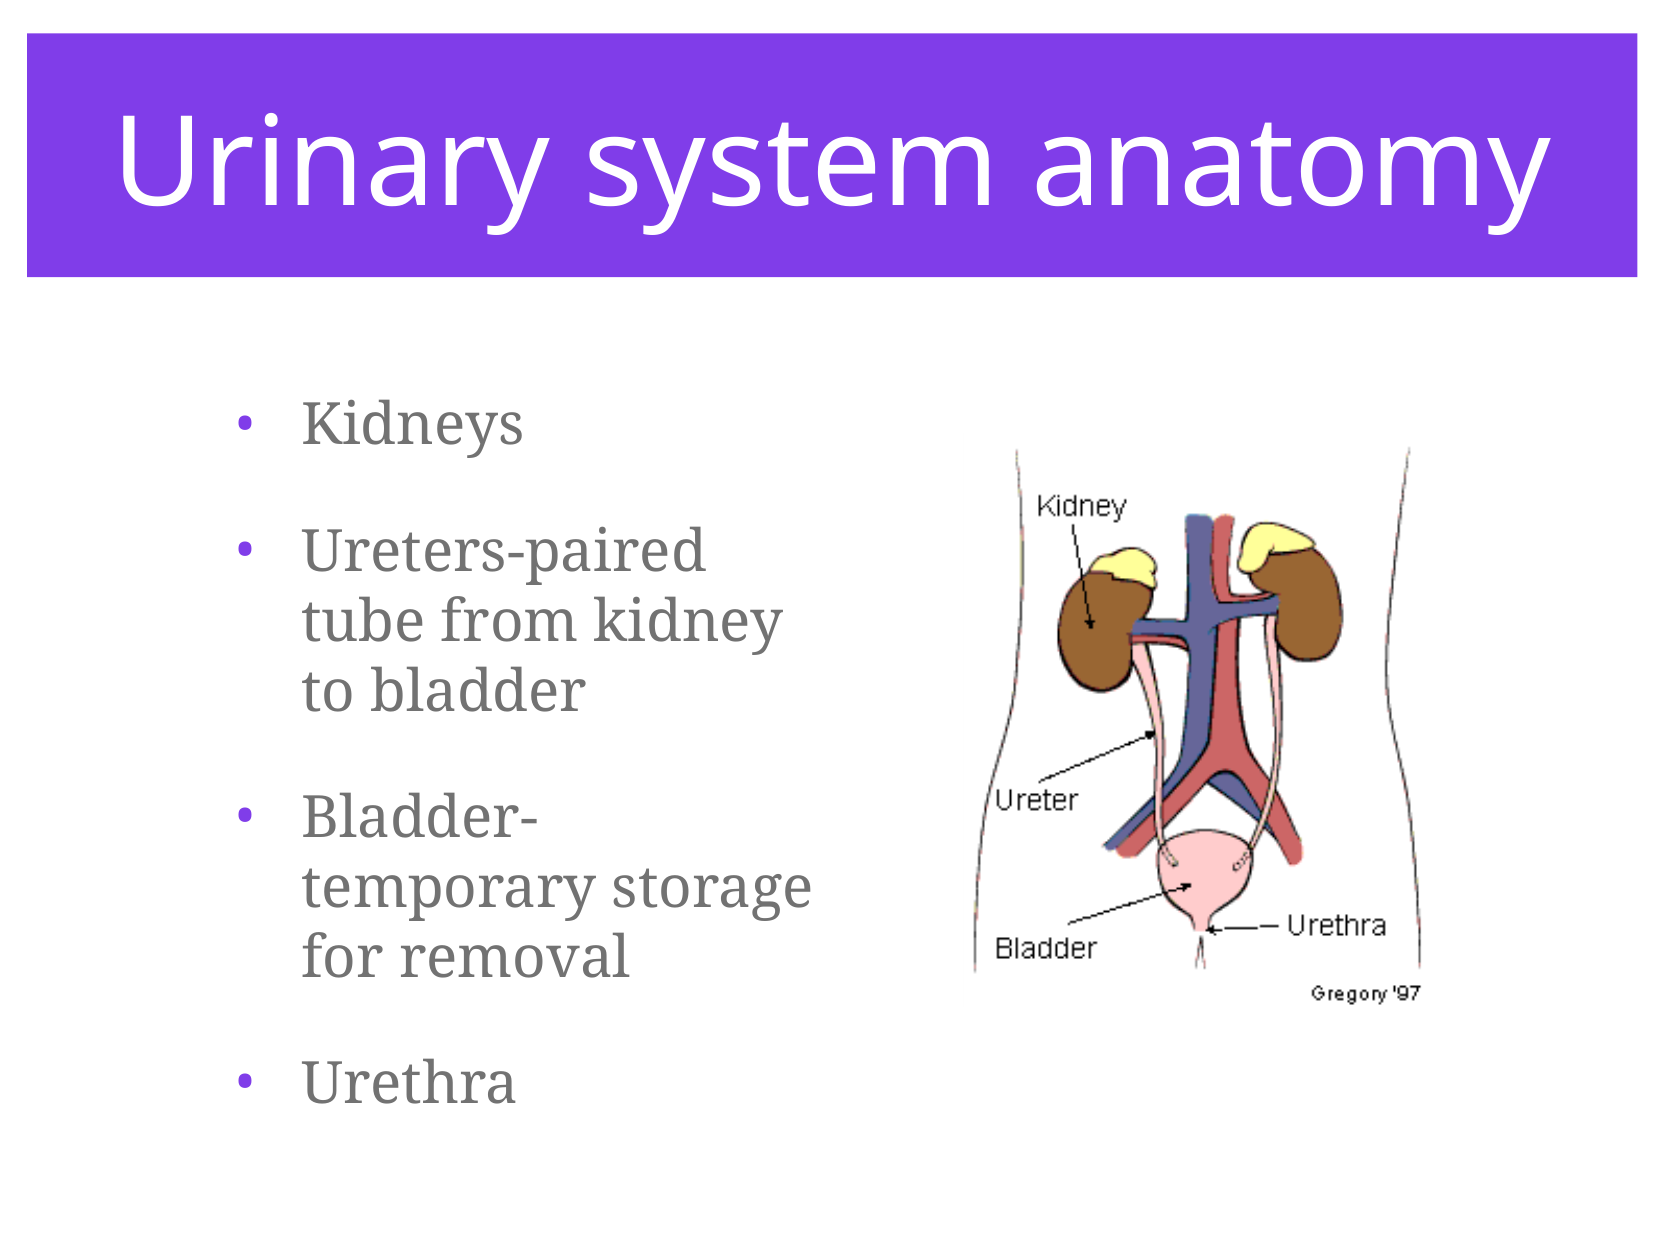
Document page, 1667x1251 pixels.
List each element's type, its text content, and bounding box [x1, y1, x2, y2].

picture [962, 433, 1442, 1007]
title Urinary system anatomy [27, 33, 1638, 278]
list Kidneys Ureters-paired tube from kidney to bladder Bladder-temporary storage for removal Urethra [186, 324, 833, 1178]
